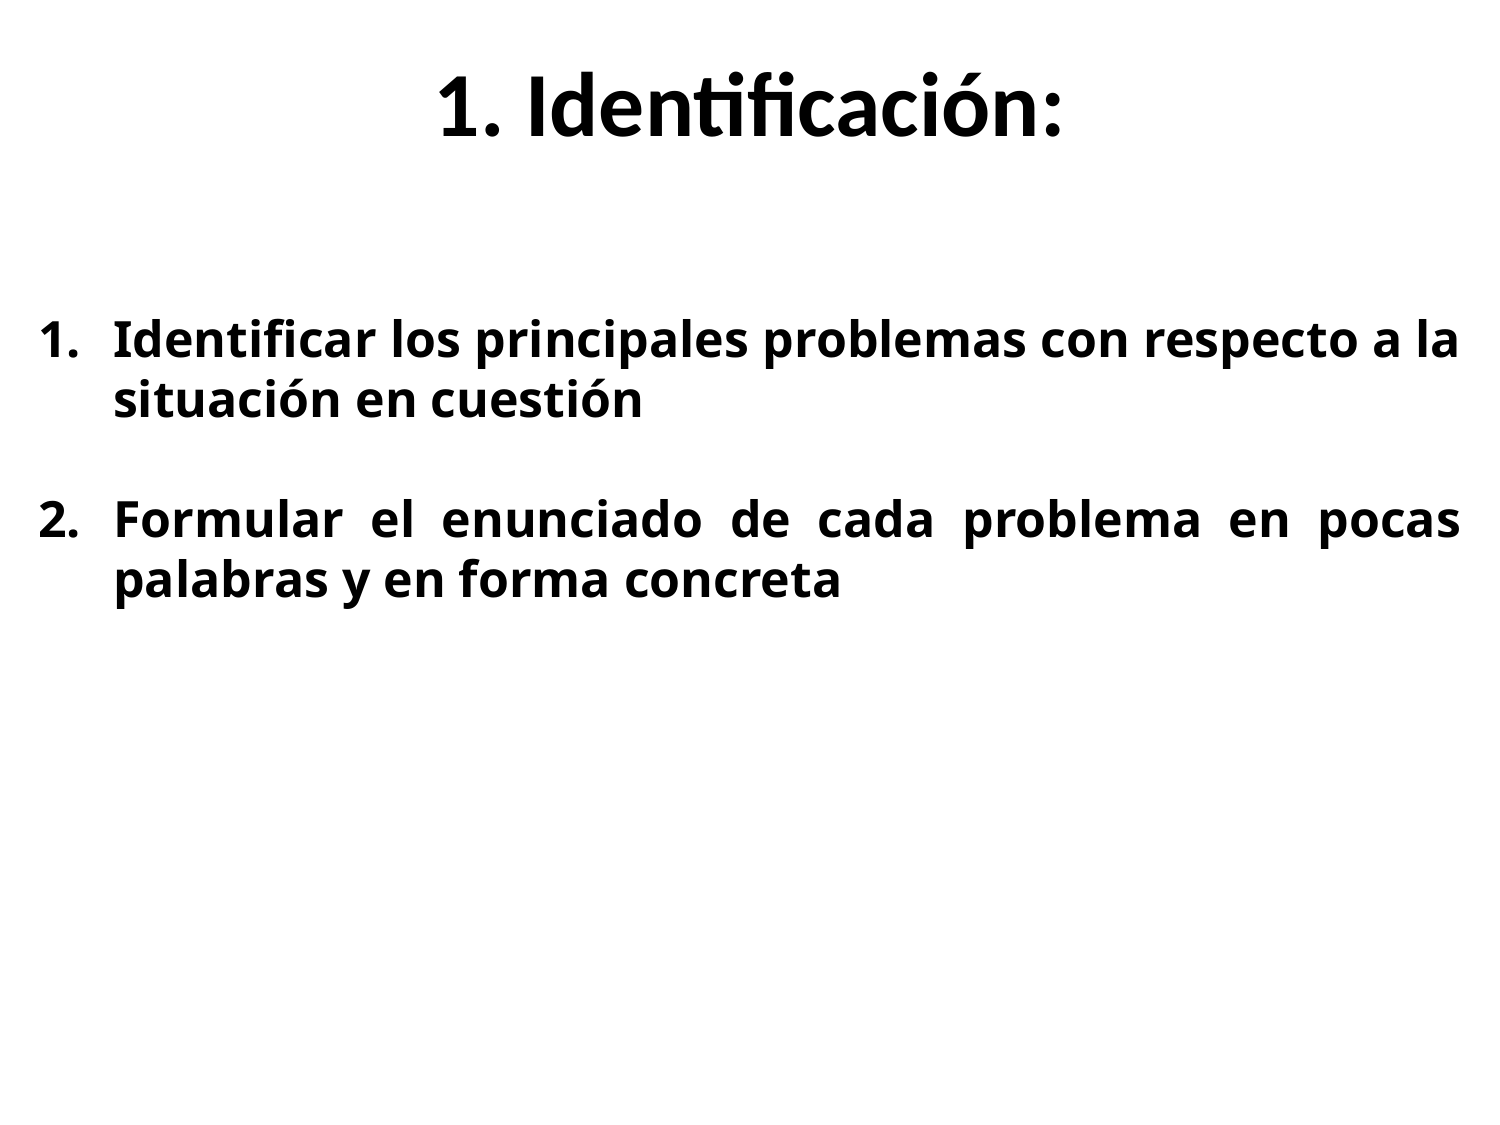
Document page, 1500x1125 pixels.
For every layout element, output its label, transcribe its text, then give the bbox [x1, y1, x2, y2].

title 1. Identificación: [0, 35, 1500, 164]
text_box Identificar los principales problemas con respecto a la situación en cuestión Formular el enunciado de cada problema en pocas palabras y en forma concreta [23, 240, 1477, 676]
